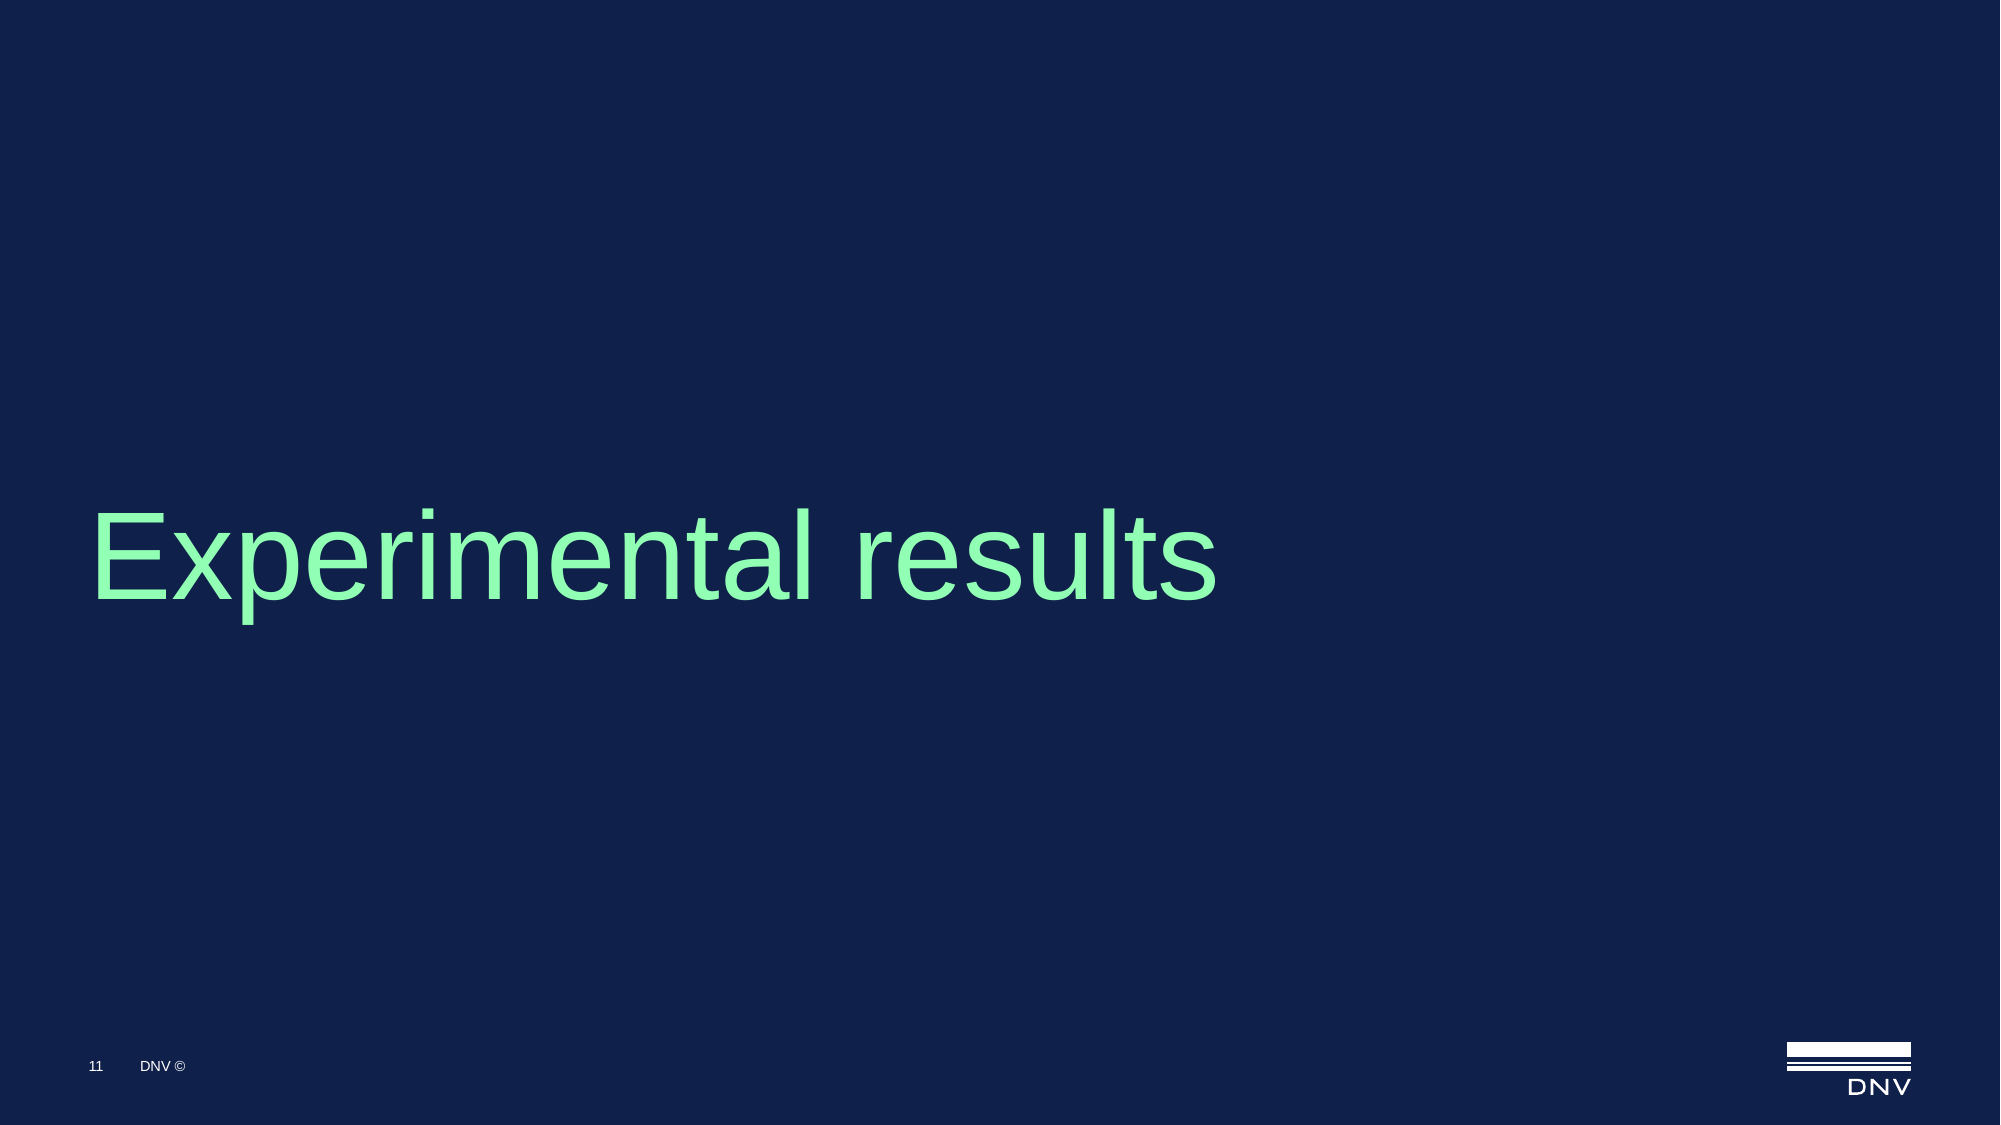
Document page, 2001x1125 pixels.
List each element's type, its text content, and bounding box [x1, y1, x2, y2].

slide_number 11 [88, 1056, 133, 1082]
title Experimental results [88, 252, 1757, 873]
